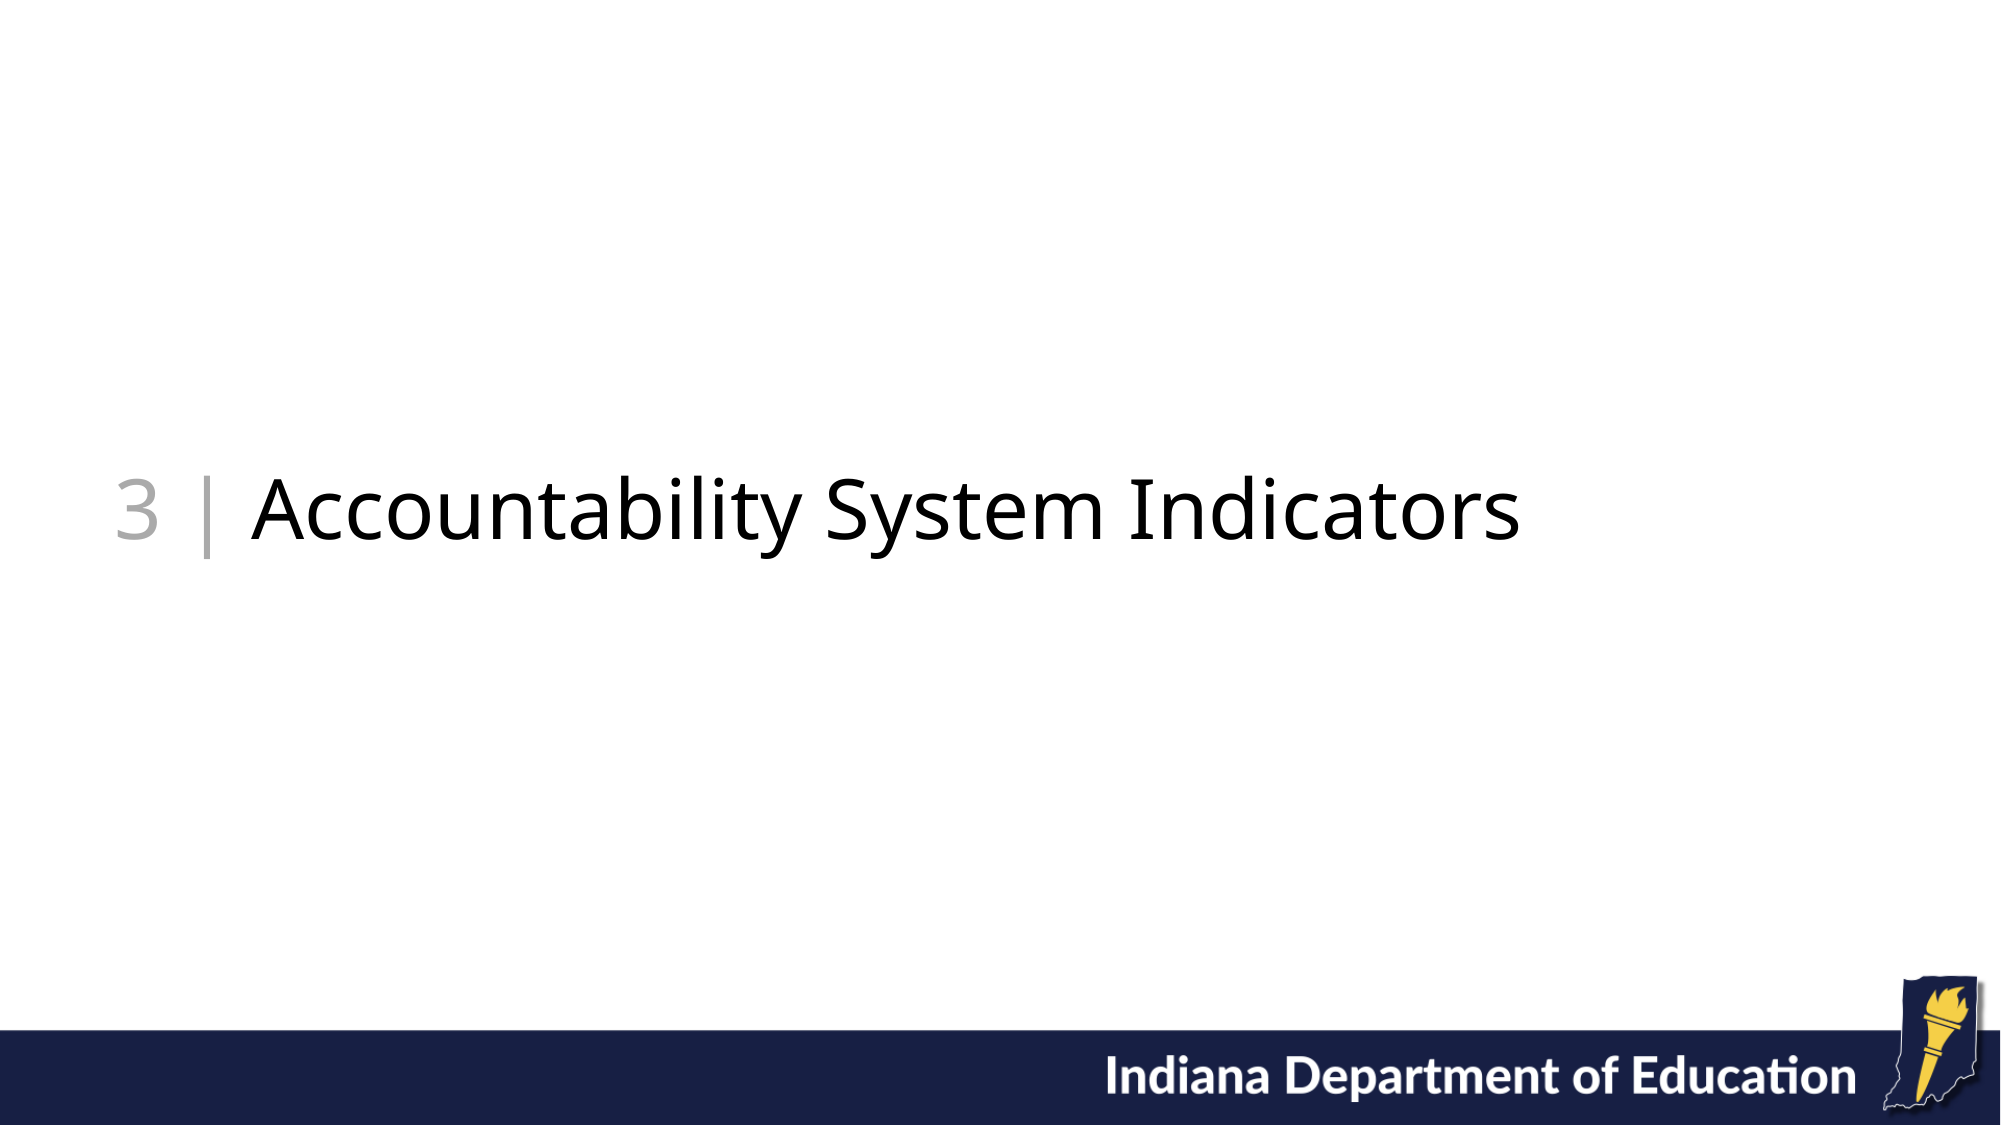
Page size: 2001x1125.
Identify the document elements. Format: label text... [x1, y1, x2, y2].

picture [0, 0, 2001, 1125]
title 3 | Accountability System Indicators [99, 324, 1800, 566]
